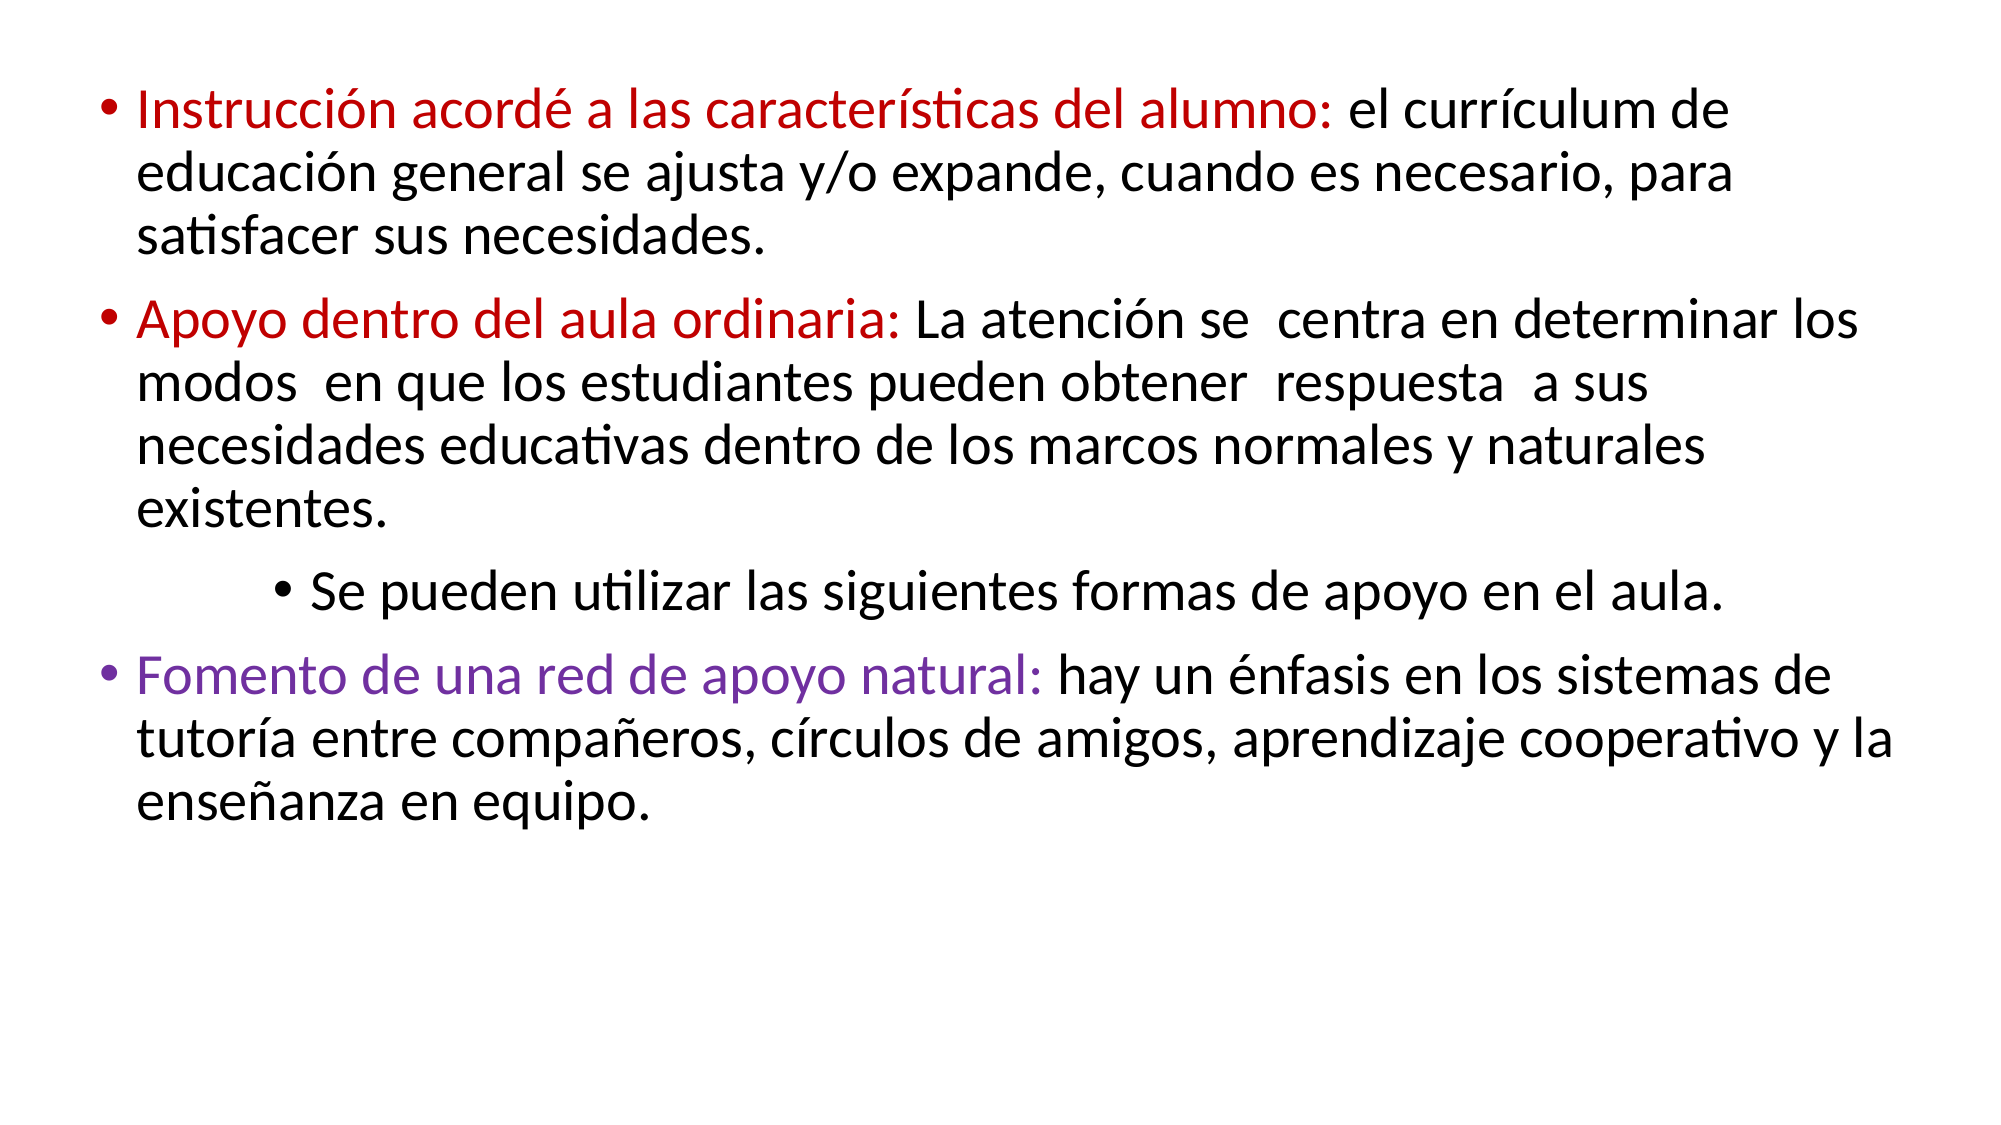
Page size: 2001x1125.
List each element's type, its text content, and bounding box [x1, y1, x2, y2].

list Instrucción acordé a las características del alumno: el currículum de educación general se ajusta y/o expande, cuando es necesario, para satisfacer sus necesidades. Apoyo dentro del aula ordinaria: La atención se centra en determinar los modos en que los estudiantes pueden obtener respuesta a sus necesidades educativas dentro de los marcos normales y naturales existentes. Se pueden utilizar las siguientes formas de apoyo en el aula. Fomento de una red de apoyo natural: hay un énfasis en los sistemas de tutoría entre compañeros, círculos de amigos, aprendizaje cooperativo y la enseñanza en equipo. [84, 70, 1915, 1028]
